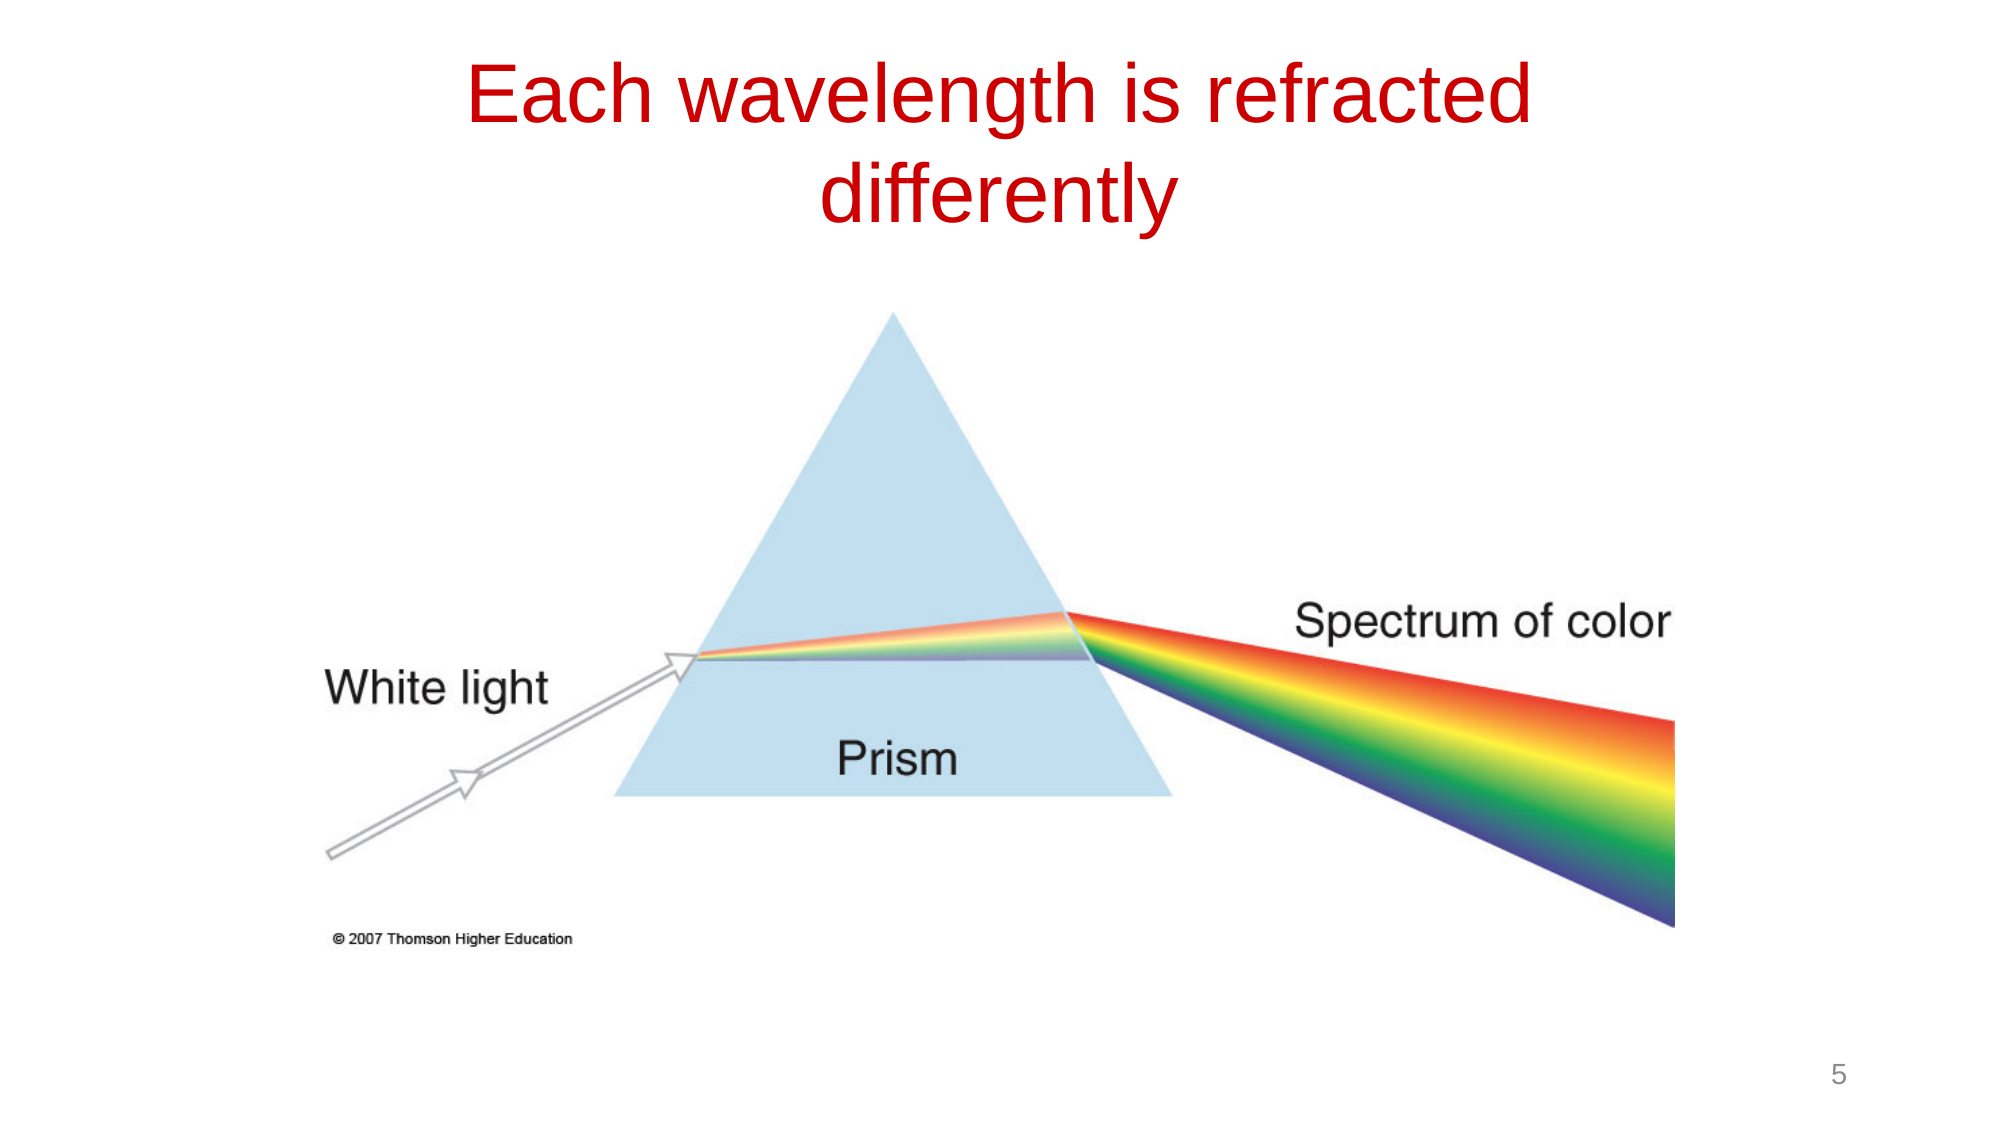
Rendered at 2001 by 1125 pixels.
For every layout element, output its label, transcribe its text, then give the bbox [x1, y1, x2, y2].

picture [324, 312, 1675, 955]
slide_number 5 [1412, 1042, 1863, 1103]
text_box Each wavelength is refracted differently [324, 45, 1675, 233]
